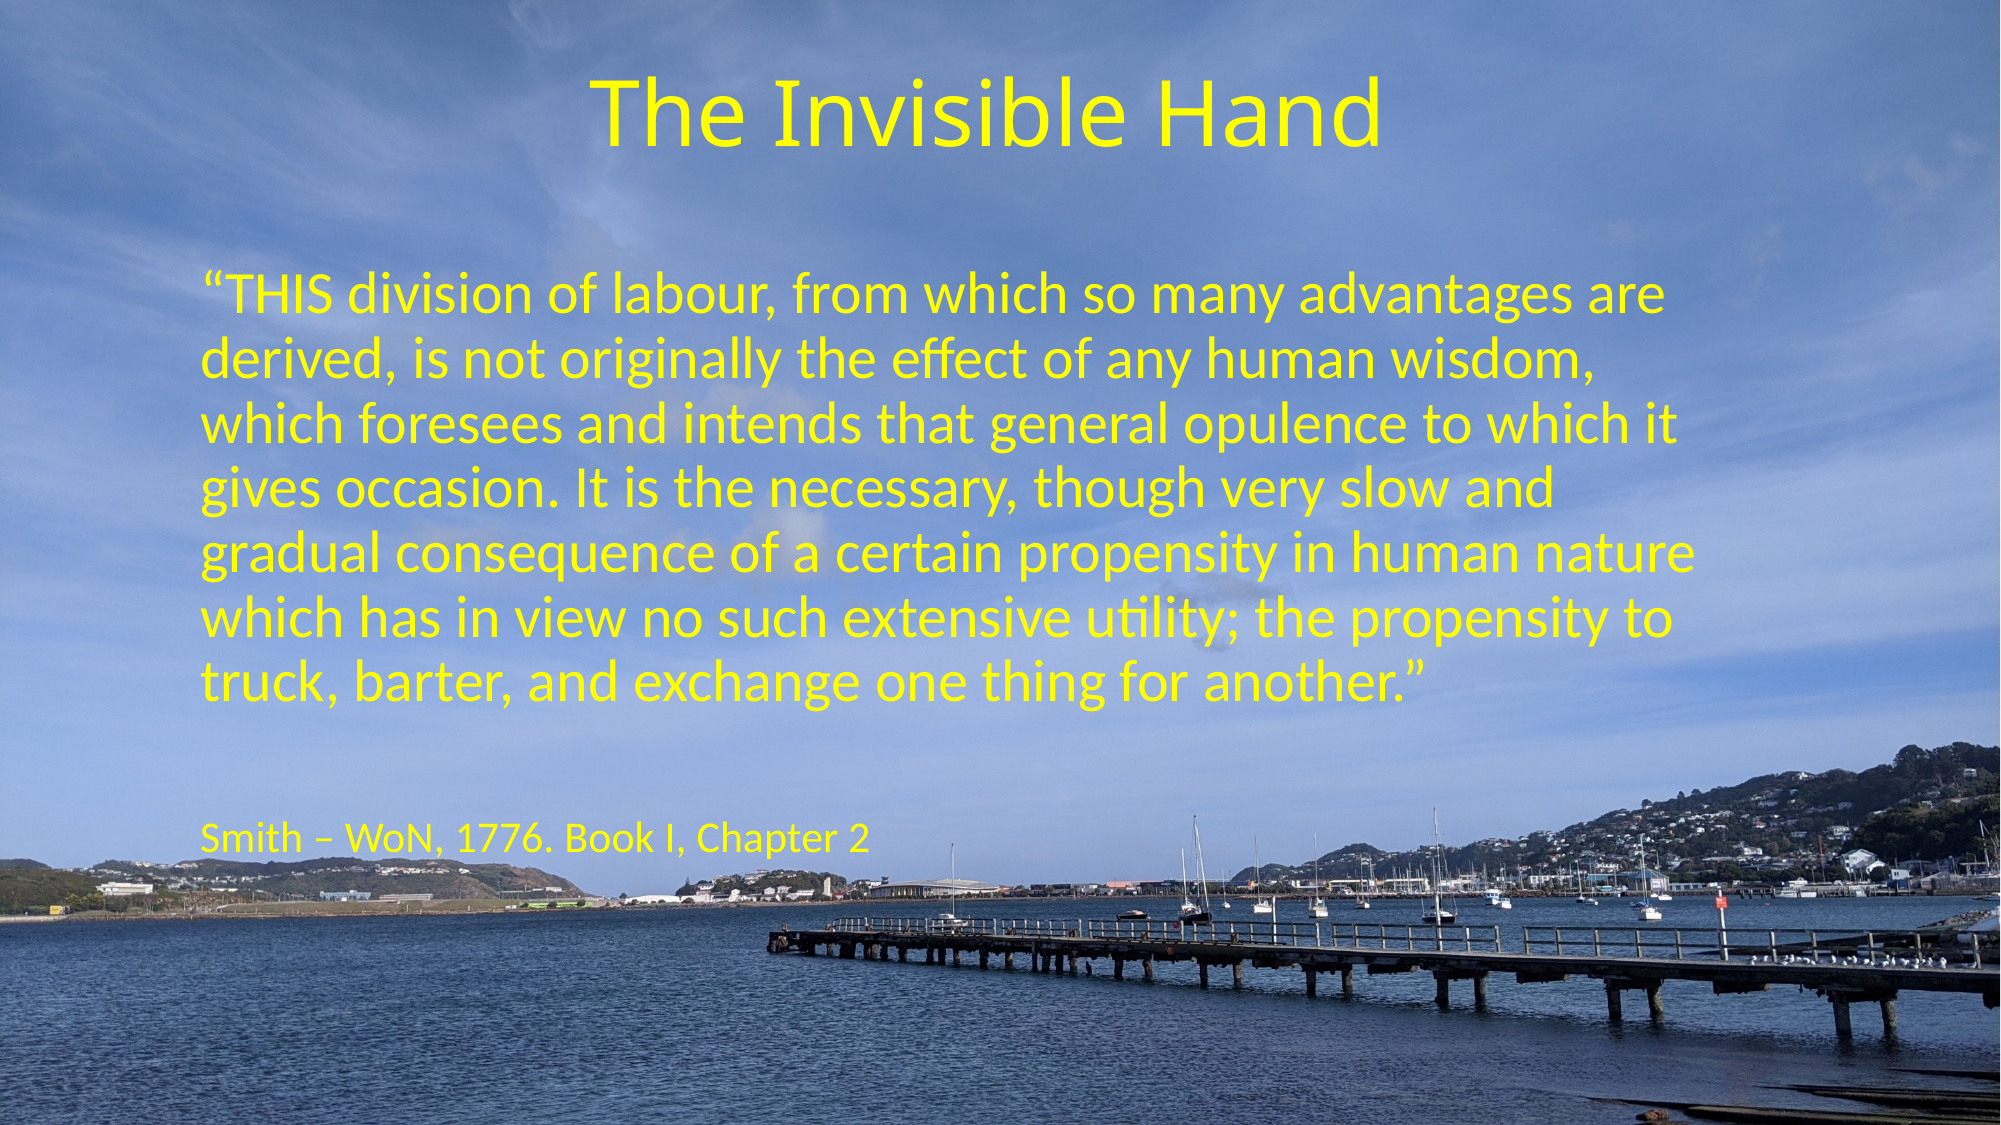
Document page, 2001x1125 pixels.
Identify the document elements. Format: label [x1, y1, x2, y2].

list [0, 0, 2000, 1125]
